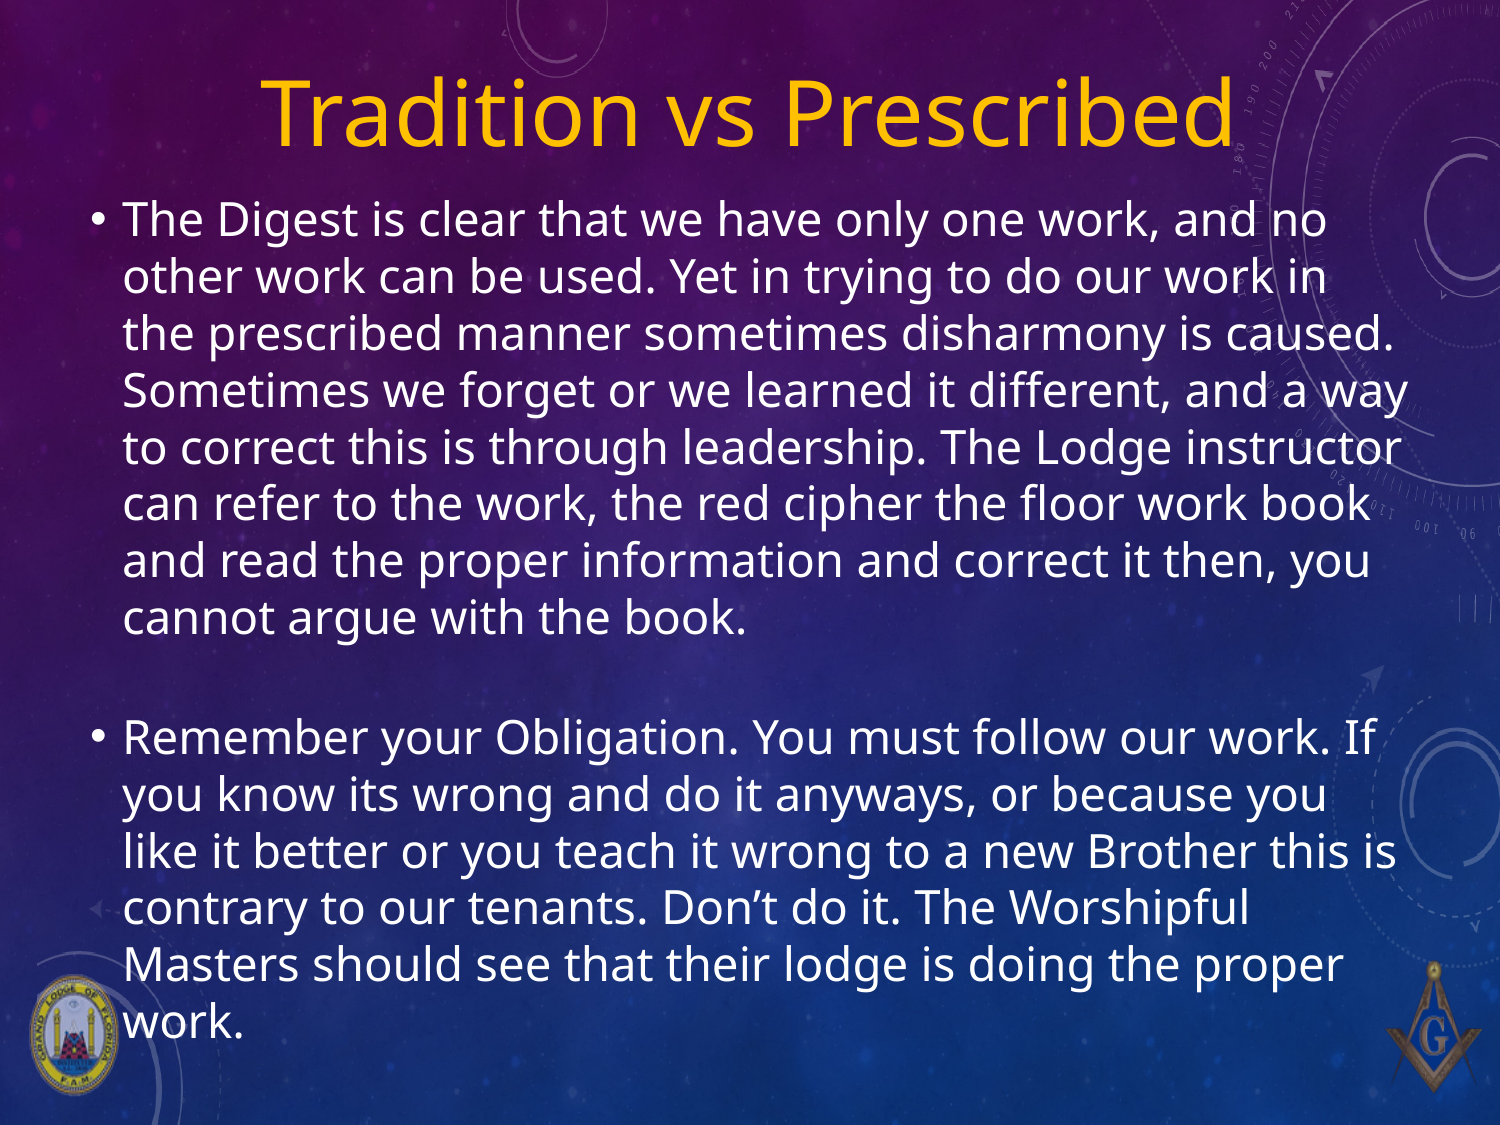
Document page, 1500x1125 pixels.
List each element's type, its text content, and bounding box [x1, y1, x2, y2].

title Tradition vs Prescribed [75, 45, 1425, 174]
list The Digest is clear that we have only one work, and no other work can be used. Yet in trying to do our work in the prescribed manner sometimes disharmony is caused. Sometimes we forget or we learned it different, and a way to correct this is through leadership. The Lodge instructor can refer to the work, the red cipher the floor work book and read the proper information and correct it then, you cannot argue with the book. Remember your Obligation. You must follow our work. If you know its wrong and do it anyways, or because you like it better or you teach it wrong to a new Brother this is contrary to our tenants. Don’t do it. The Worshipful Masters should see that their lodge is doing the proper work. [75, 174, 1425, 1063]
picture [0, 0, 1500, 1125]
